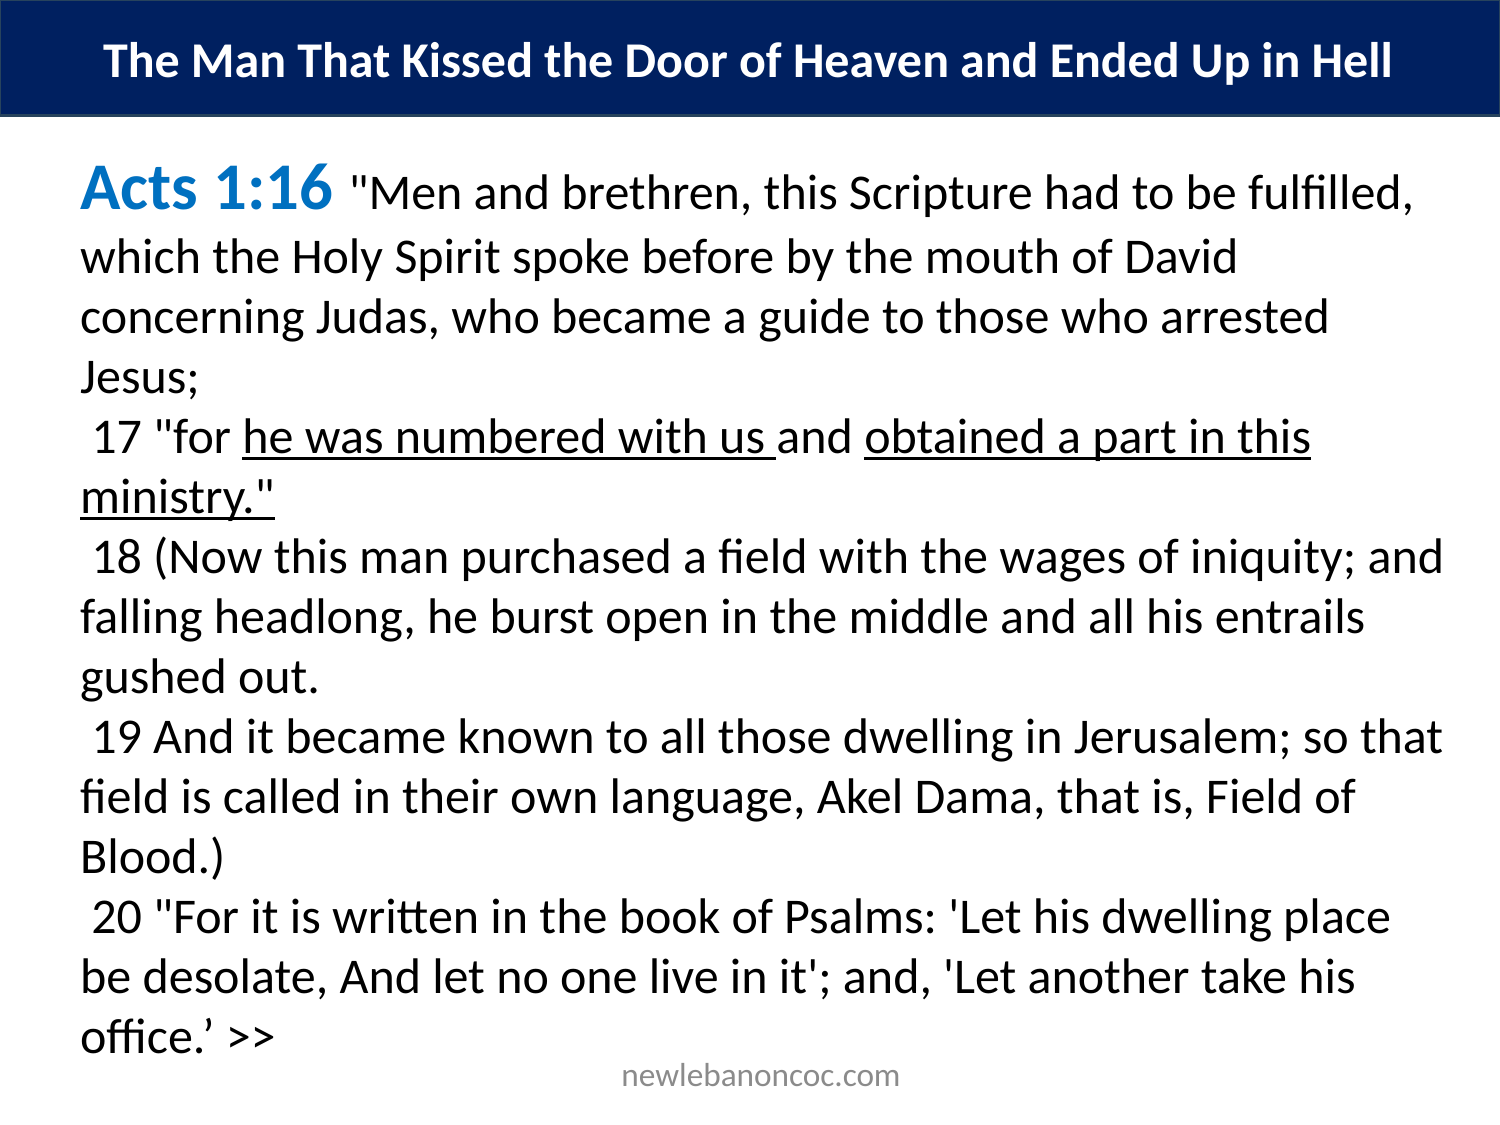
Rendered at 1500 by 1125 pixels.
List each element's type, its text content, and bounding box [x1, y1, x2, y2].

text_box [0, 0, 1500, 117]
text_box The Man That Kissed the Door of Heaven and Ended Up in Hell [0, 20, 1499, 95]
text_box Acts 1:16 "Men and brethren, this Scripture had to be fulfilled, which the Holy Spirit spoke before by the mouth of David concerning Judas, who became a guide to those who arrested Jesus; 17 "for he was numbered with us and obtained a part in this ministry." 18 (Now this man purchased a field with the wages of iniquity; and falling headlong, he burst open in the middle and all his entrails gushed out. 19 And it became known to all those dwelling in Jerusalem; so that field is called in their own language, Akel Dama, that is, Field of Blood.) 20 "For it is written in the book of Psalms: 'Let his dwelling place be desolate, And let no one live in it'; and, 'Let another take his office.’ >> [65, 135, 1461, 1116]
